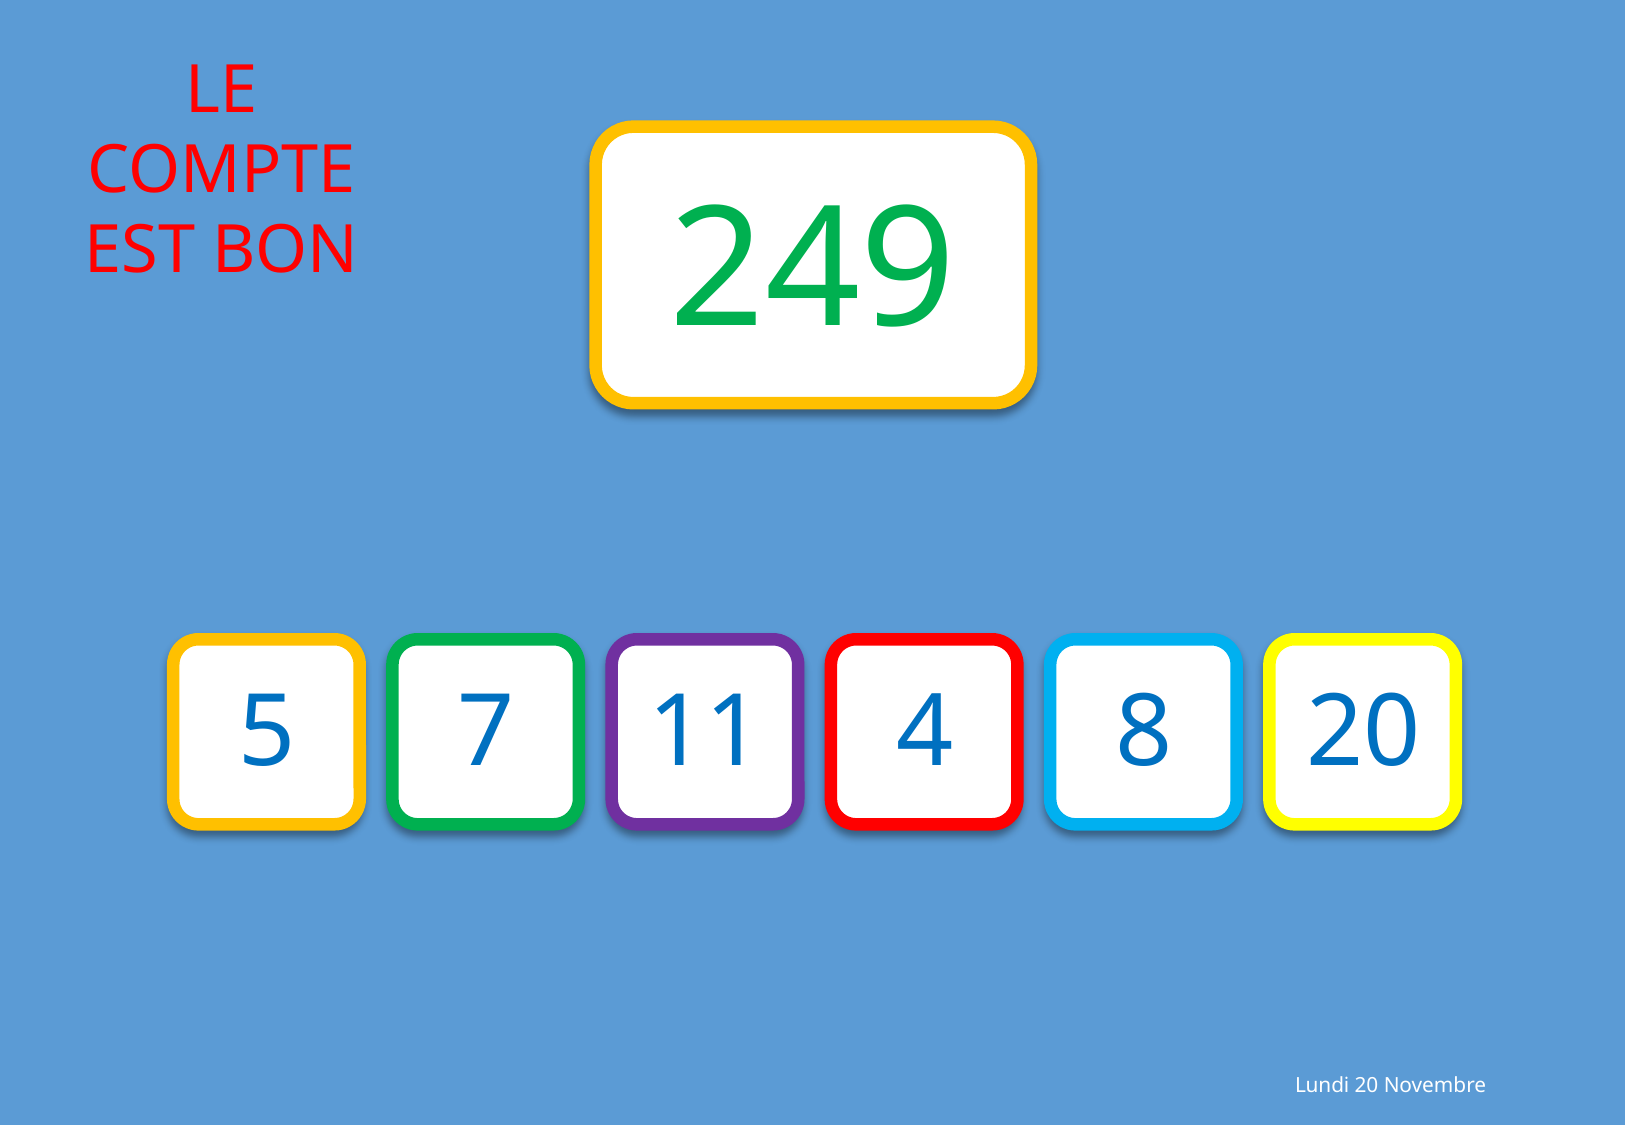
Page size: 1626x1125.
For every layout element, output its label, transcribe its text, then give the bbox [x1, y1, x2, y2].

list 4 [821, 661, 1029, 805]
list 11 [602, 661, 809, 805]
list Lundi 20 Novembre [1195, 1062, 1586, 1110]
list 5 [163, 661, 371, 805]
list 7 [382, 661, 590, 805]
list 249 [595, 155, 1031, 388]
list 20 [1260, 661, 1467, 805]
list 8 [1040, 661, 1248, 805]
